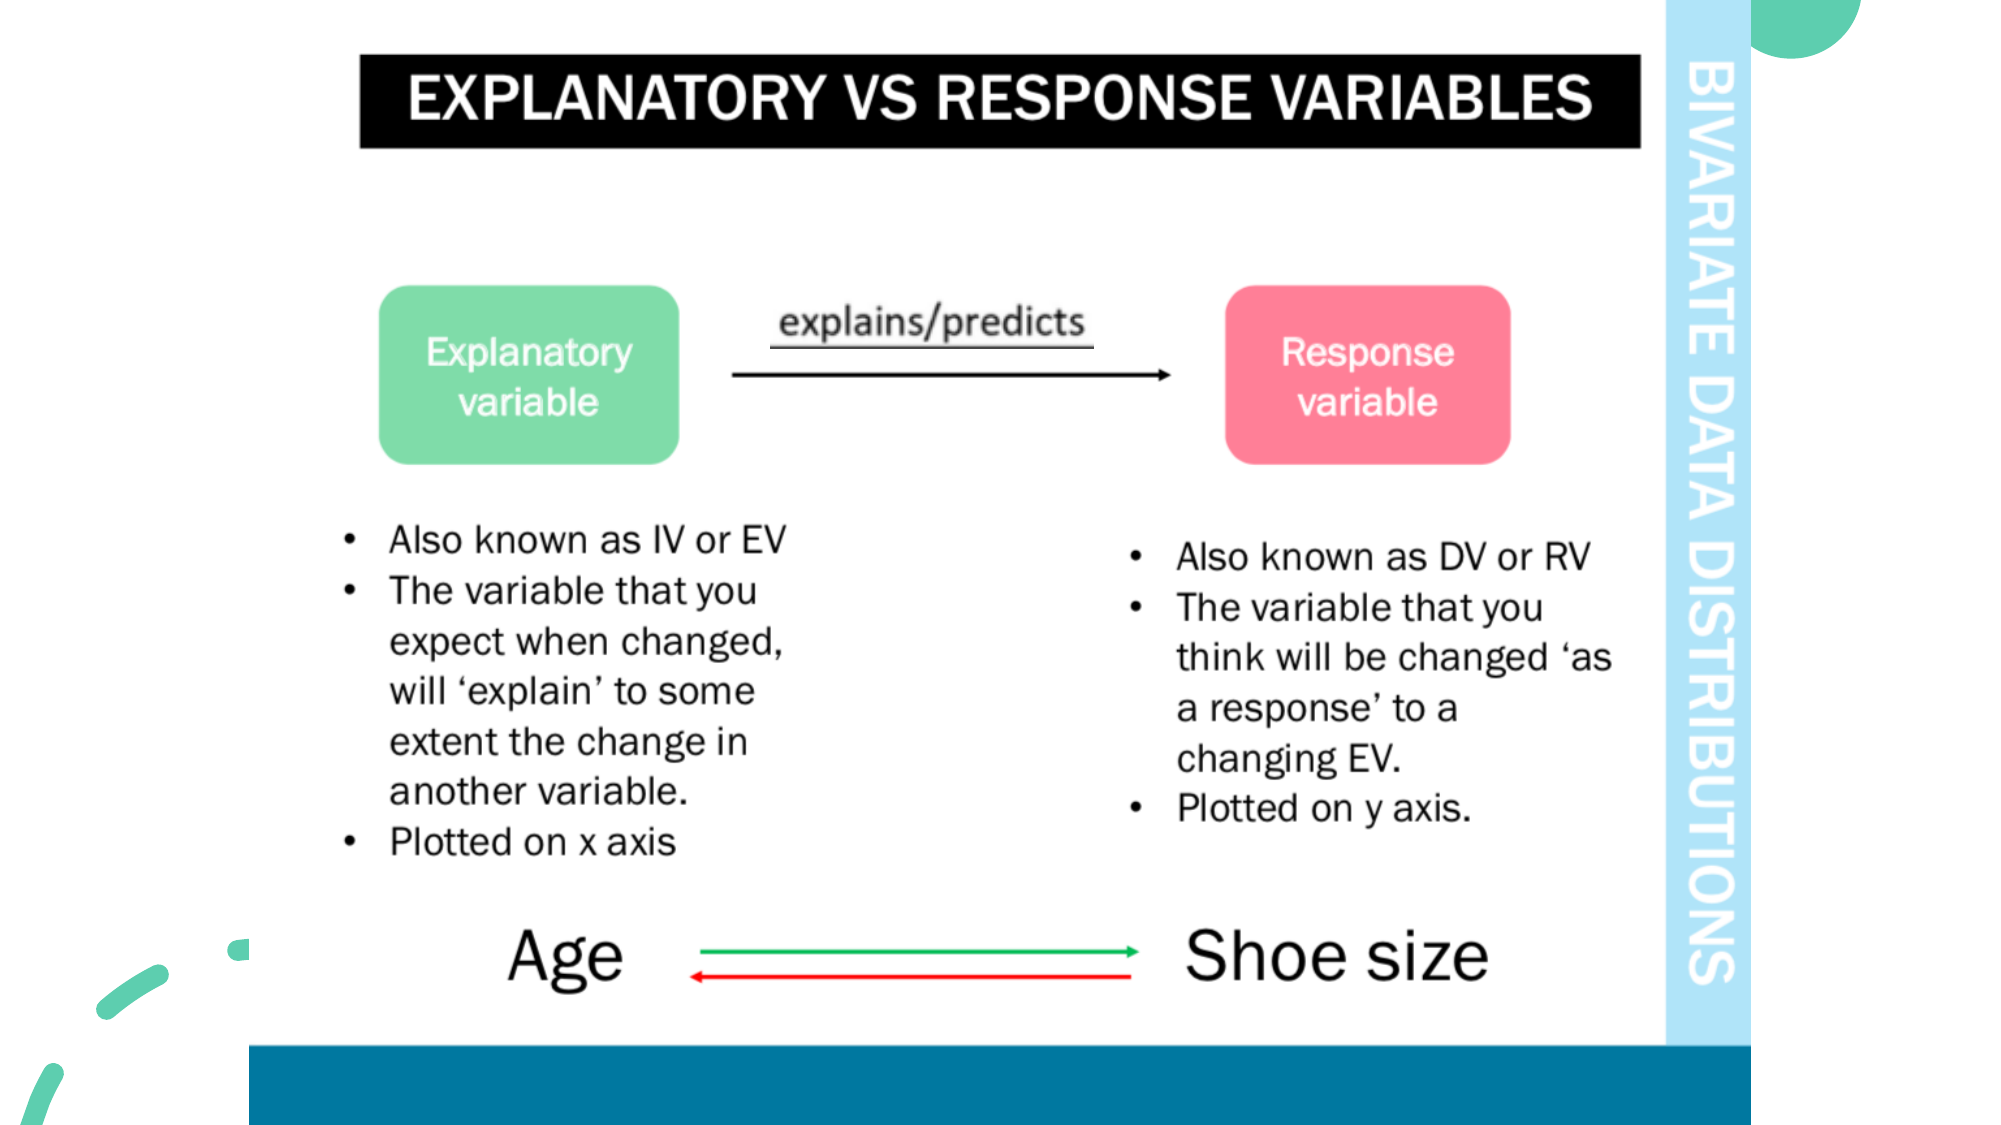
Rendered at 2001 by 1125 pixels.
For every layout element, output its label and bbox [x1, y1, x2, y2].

picture [249, 0, 1751, 1046]
